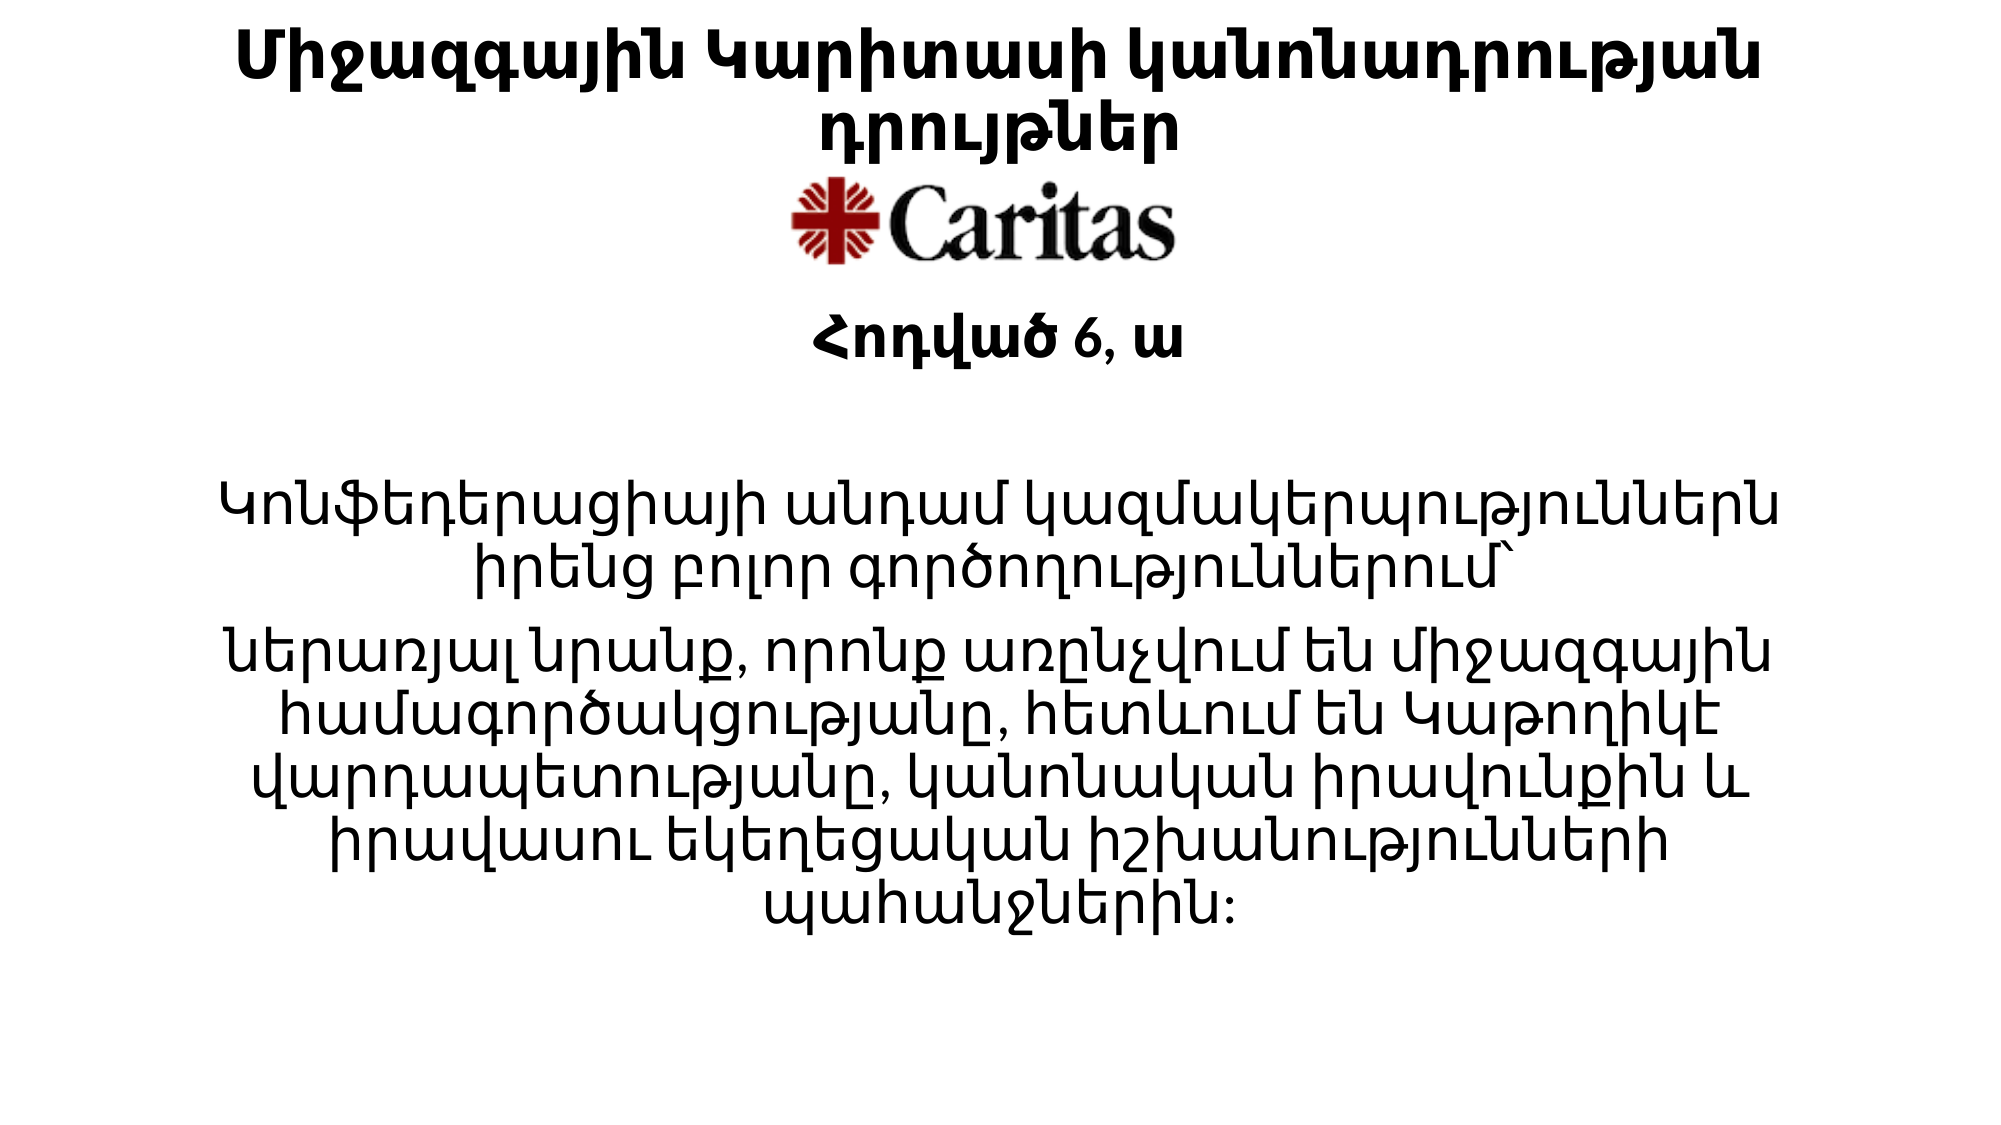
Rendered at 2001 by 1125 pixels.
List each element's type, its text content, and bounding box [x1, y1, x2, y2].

title Միջազգային Կարիտասի կանոնադրության դրույթներ [137, 59, 1863, 278]
picture [785, 156, 1181, 278]
list Հոդված 6, ա Կոնֆեդերացիայի անդամ կազմակերպություններն իրենց բոլոր գործողություններում՝ ներառյալ նրանք, որոնք առընչվում են միջազգային համագործակցությանը, հետևում են Կաթողիկէ վարդապետությանը, կանոնական իրավունքին և իրավասու եկեղեցական իշխանությունների պահանջներին: [137, 299, 1863, 1014]
